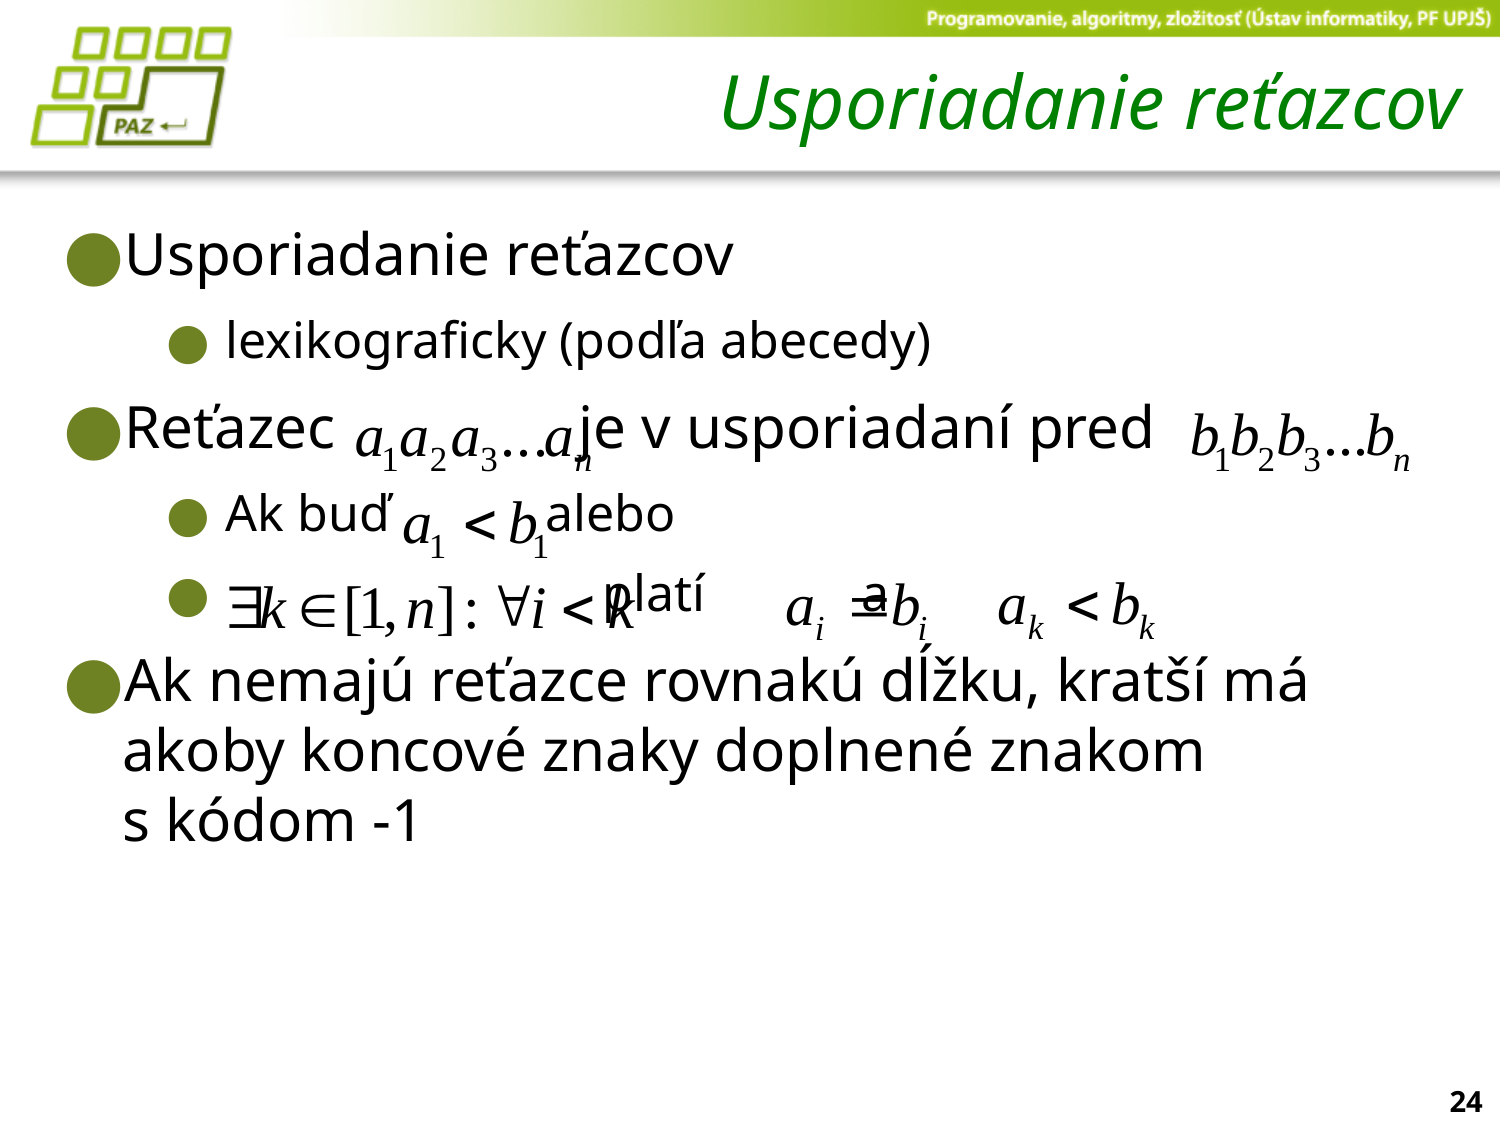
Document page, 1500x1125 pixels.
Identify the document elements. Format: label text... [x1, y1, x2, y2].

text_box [217, 572, 650, 654]
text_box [775, 564, 942, 656]
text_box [392, 482, 559, 569]
title Usporiadanie reťazcov [343, 46, 1477, 135]
list Usporiadanie reťazcov lexikograficky (podľa abecedy) Reťazec je v usporiadaní pred Ak buď alebo platí a Ak nemajú reťazce rovnakú dĺžku, kratší má akoby koncové znaky doplnené znakom s kódom -1 [48, 209, 1456, 1080]
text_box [345, 395, 607, 487]
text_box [987, 564, 1169, 656]
picture [0, 0, 1500, 1125]
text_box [1182, 395, 1424, 487]
